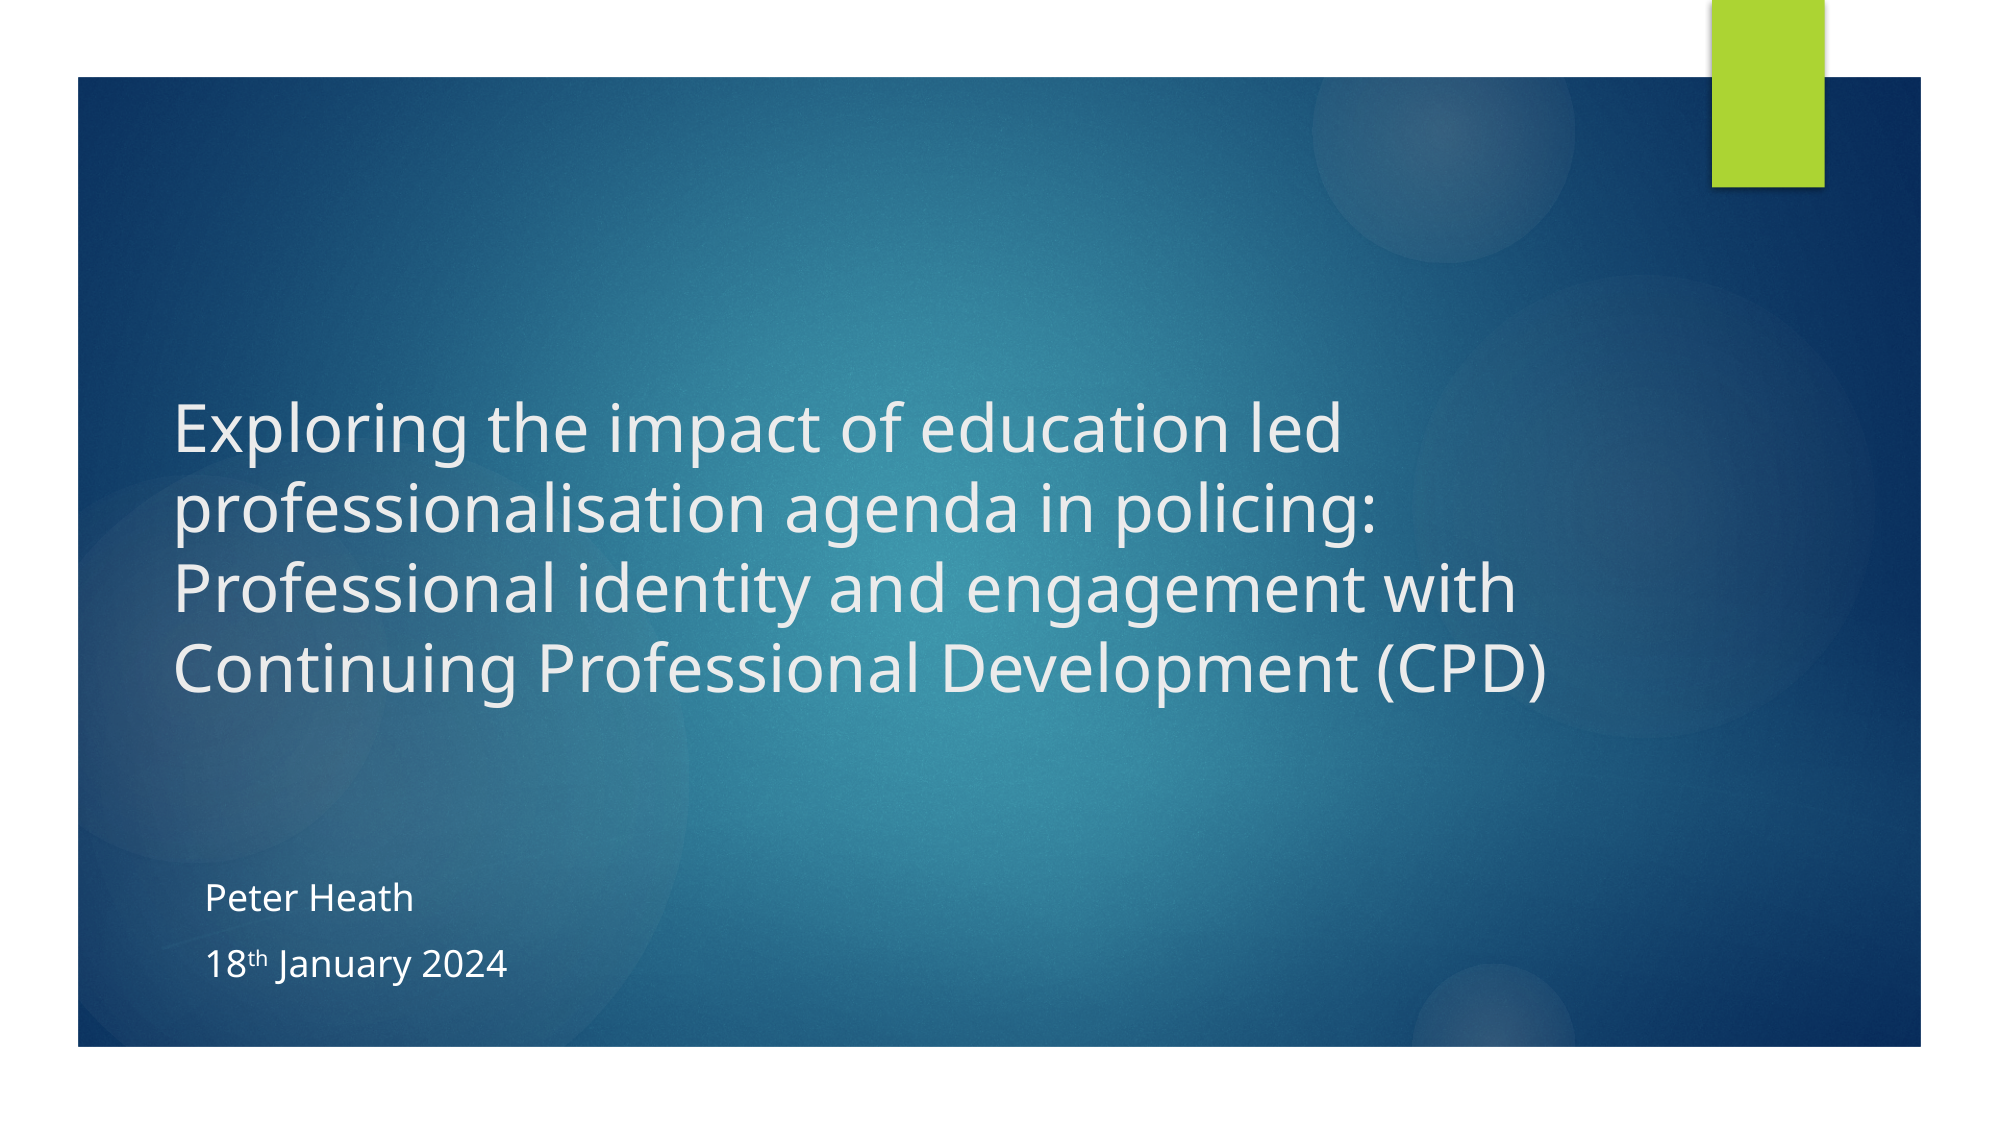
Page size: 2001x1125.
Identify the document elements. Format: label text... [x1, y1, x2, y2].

title Exploring the impact of education led professionalisation agenda in policing: Professional identity and engagement with Continuing Professional Development (CPD) [157, 378, 1785, 747]
subtitle Peter Heath 18th January 2024 [189, 866, 1638, 1008]
